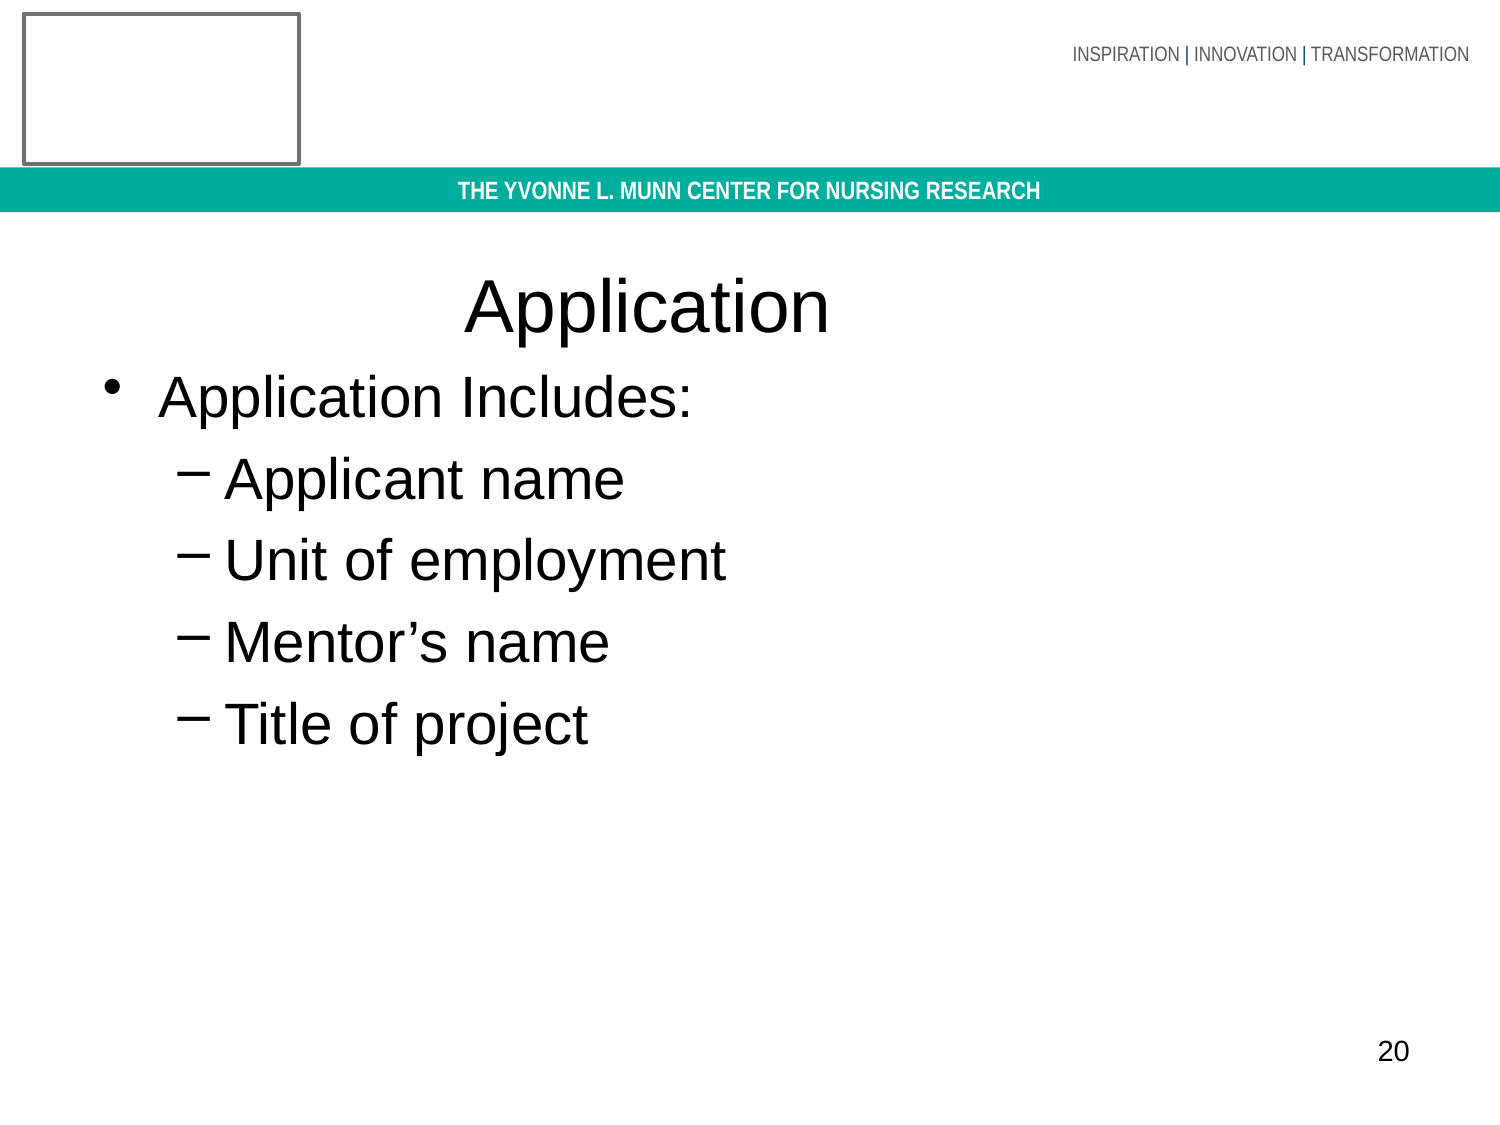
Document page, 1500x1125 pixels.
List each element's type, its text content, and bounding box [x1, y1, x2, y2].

slide_number 20 [1074, 1024, 1426, 1103]
list Application Application Includes: Applicant name Unit of employment Mentor’s name Title of project [87, 249, 1425, 1000]
text_box [22, 12, 301, 166]
